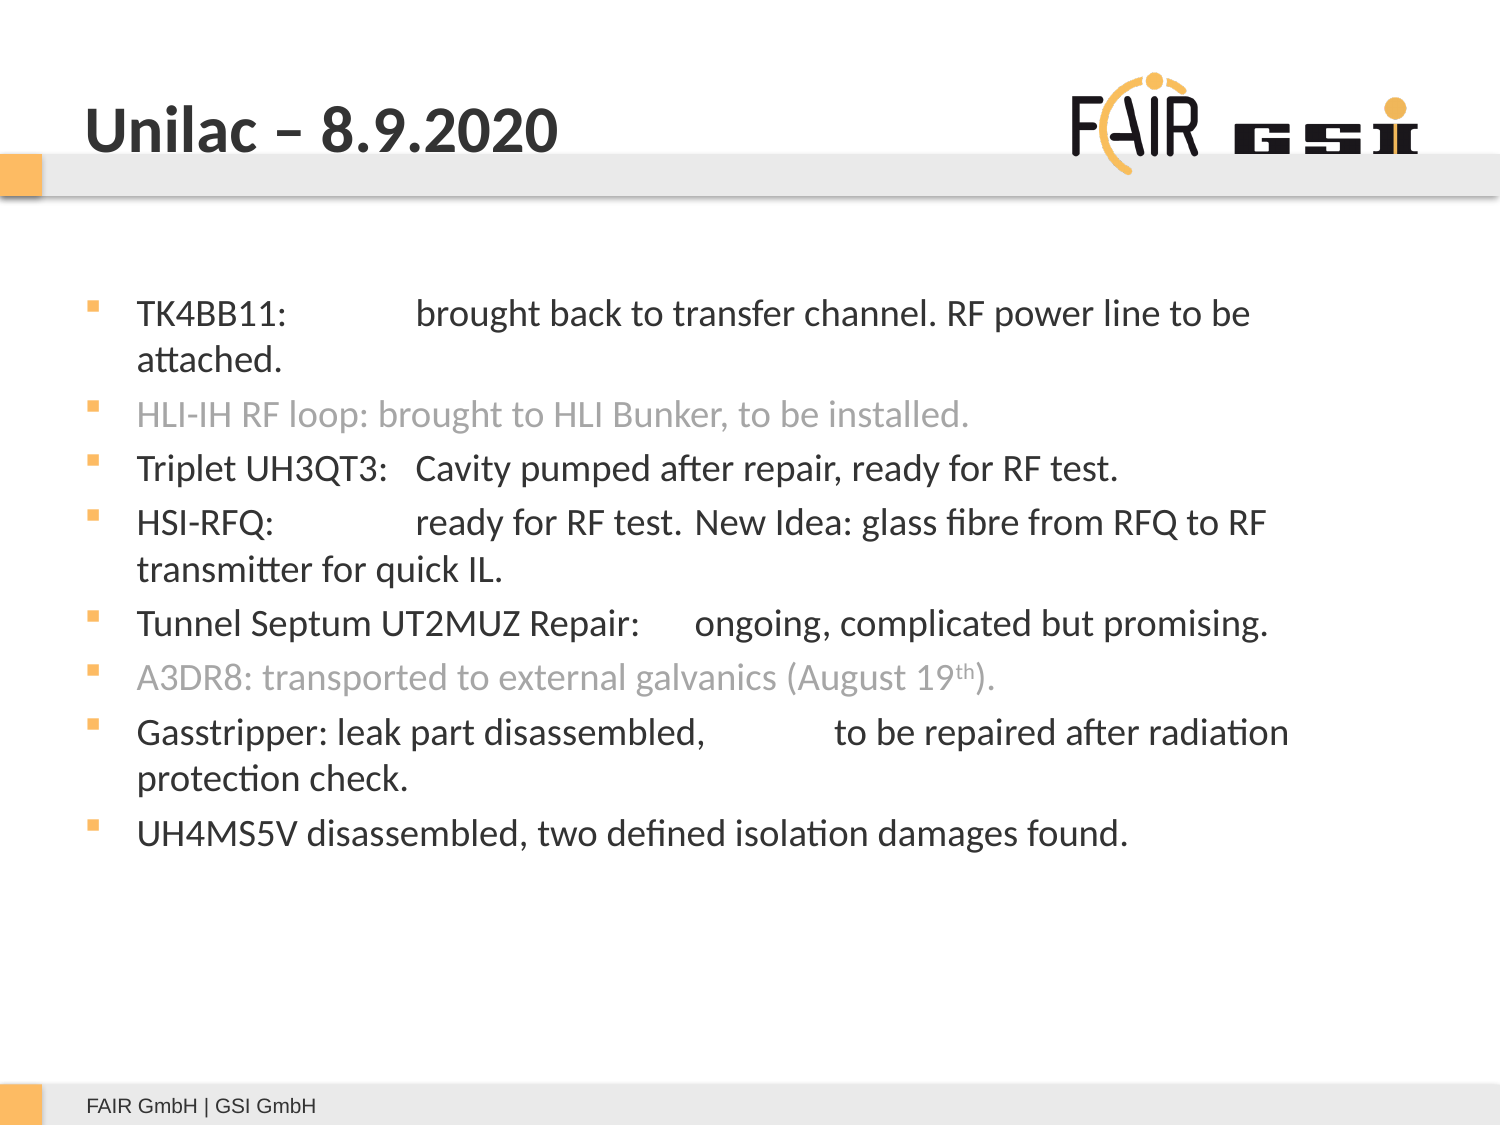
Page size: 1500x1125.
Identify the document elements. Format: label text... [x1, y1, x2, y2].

picture [1071, 70, 1199, 177]
picture [1233, 95, 1419, 154]
title Unilac – 8.9.2020 [69, 44, 986, 174]
list TK4BB11: brought back to transfer channel. RF power line to be attached. HLI-IH RF loop: brought to HLI Bunker, to be installed. Triplet UH3QT3: Cavity pumped after repair, ready for RF test. HSI-RFQ: ready for RF test. New Idea: glass fibre from RFQ to RF transmitter for quick IL. Tunnel Septum UT2MUZ Repair: ongoing, complicated but promising. A3DR8: transported to external galvanics (August 19th). Gasstripper: leak part disassembled, to be repaired after radiation protection check. UH4MS5V disassembled, two defined isolation damages found. [69, 225, 1326, 1005]
